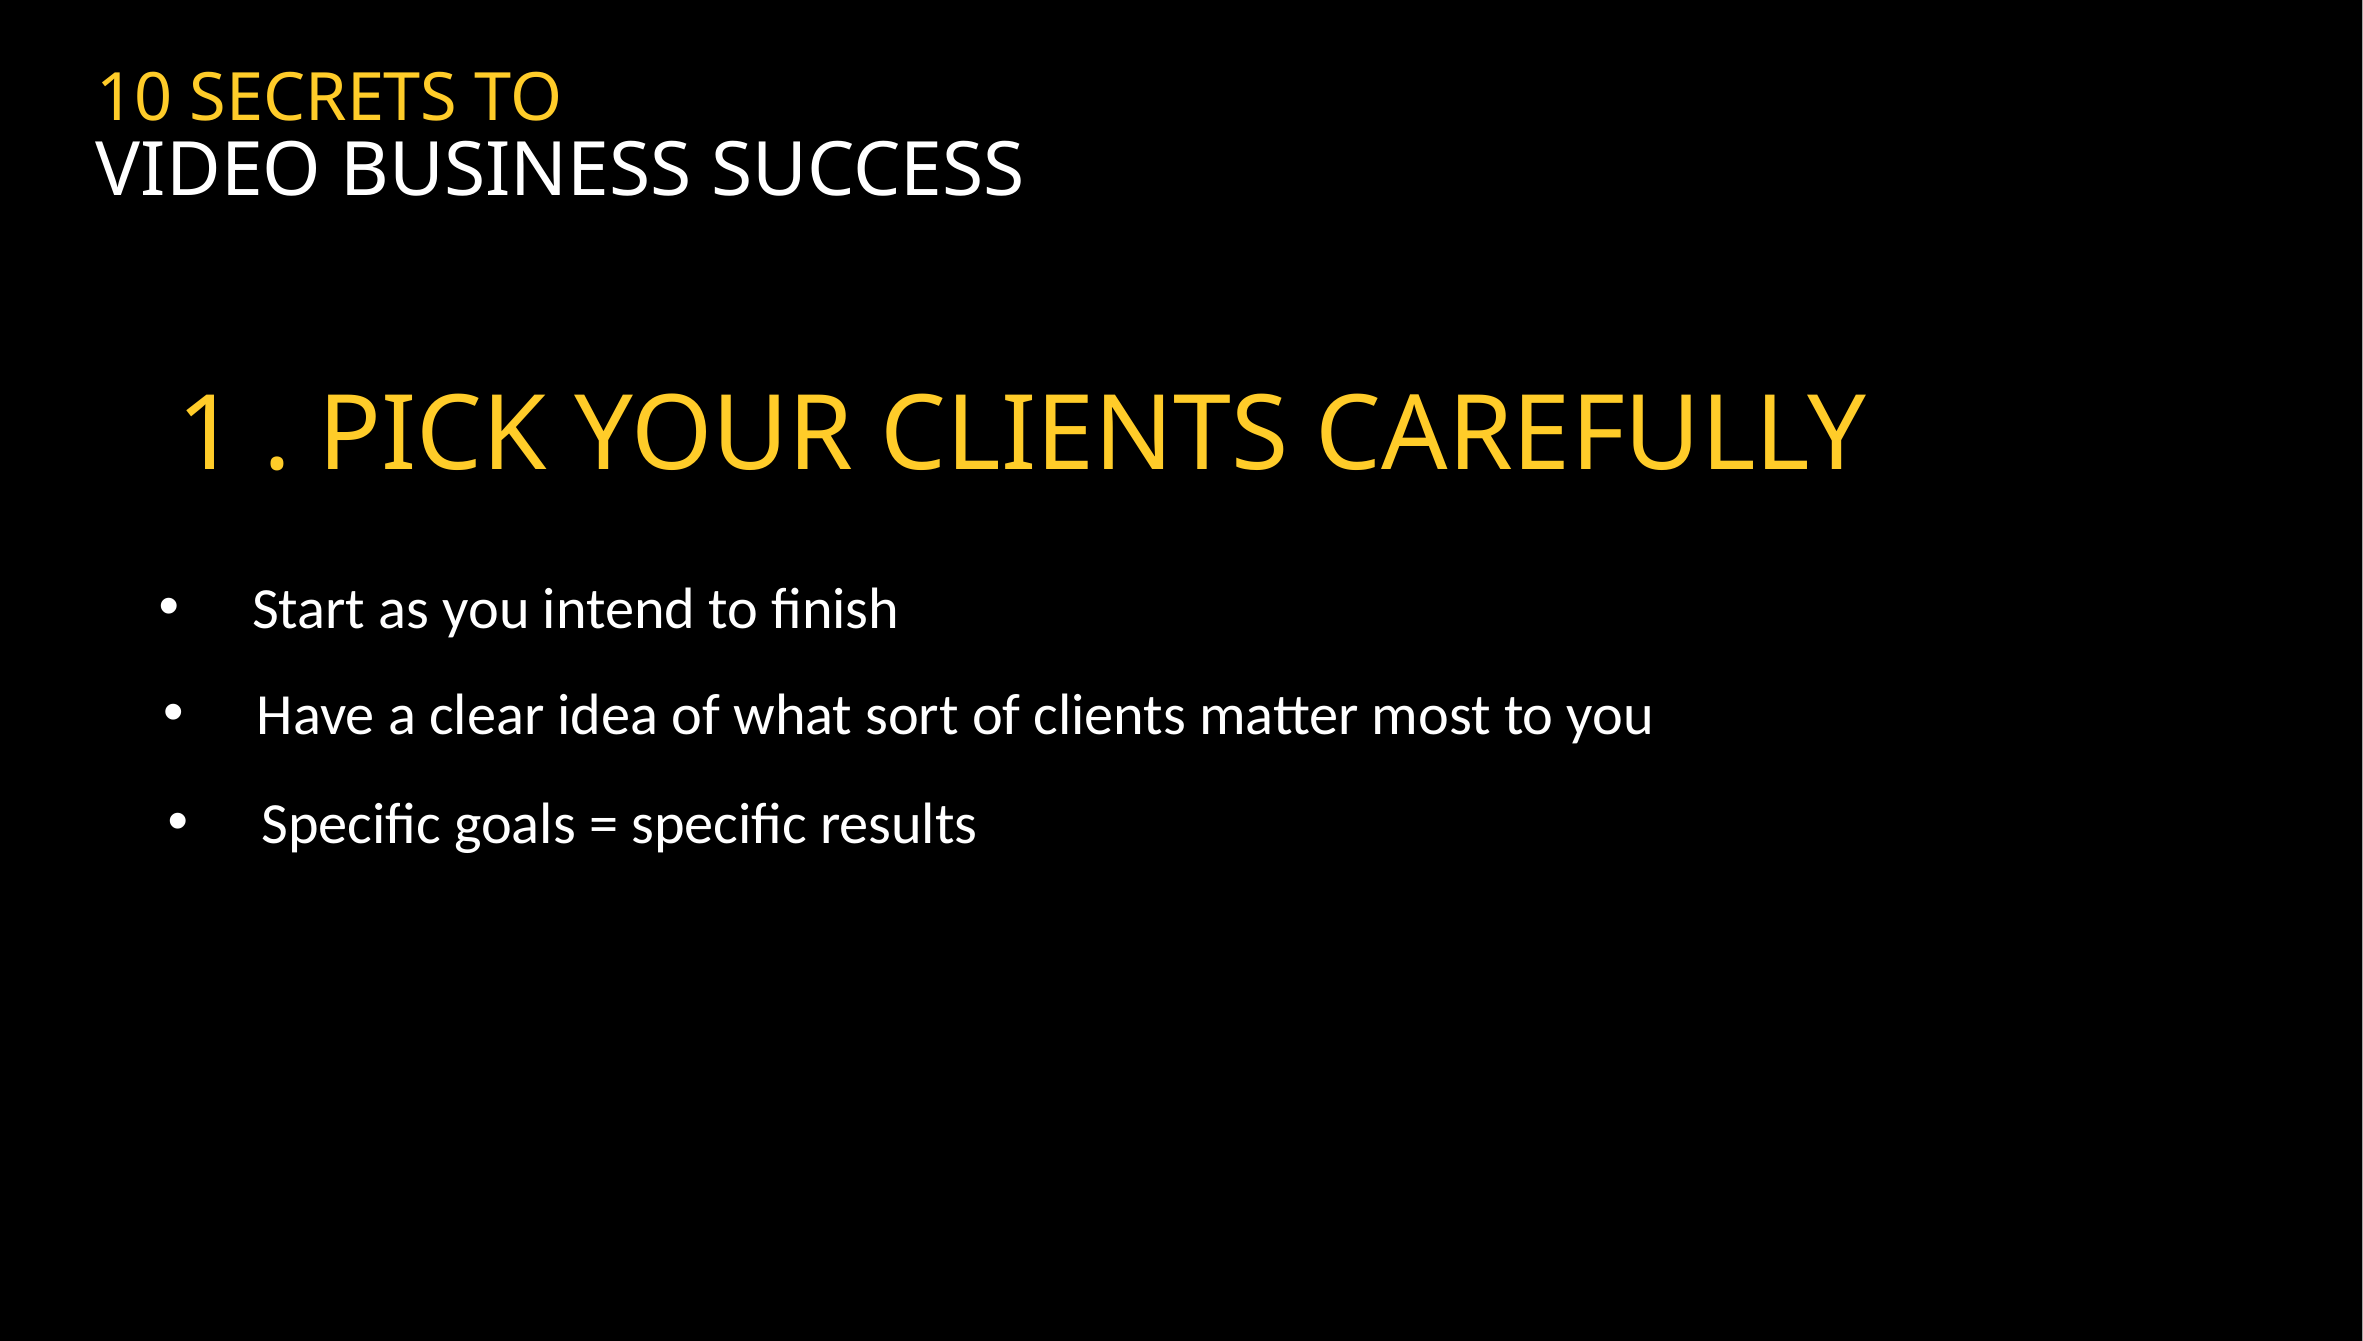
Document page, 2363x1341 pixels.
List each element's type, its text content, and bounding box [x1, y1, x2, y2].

text_box 1 . PICK YOUR CLIENTS CAREFULLY [162, 357, 2200, 498]
text_box 10 SECRETS TO [81, 46, 1017, 114]
text_box VIDEO BUSINESS SUCCESS [81, 114, 1300, 219]
text_box Start as you intend to finish [143, 563, 2363, 701]
text_box Specific goals = specific results [152, 777, 2363, 915]
text_box Have a clear idea of what sort of clients matter most to you [148, 668, 2361, 806]
